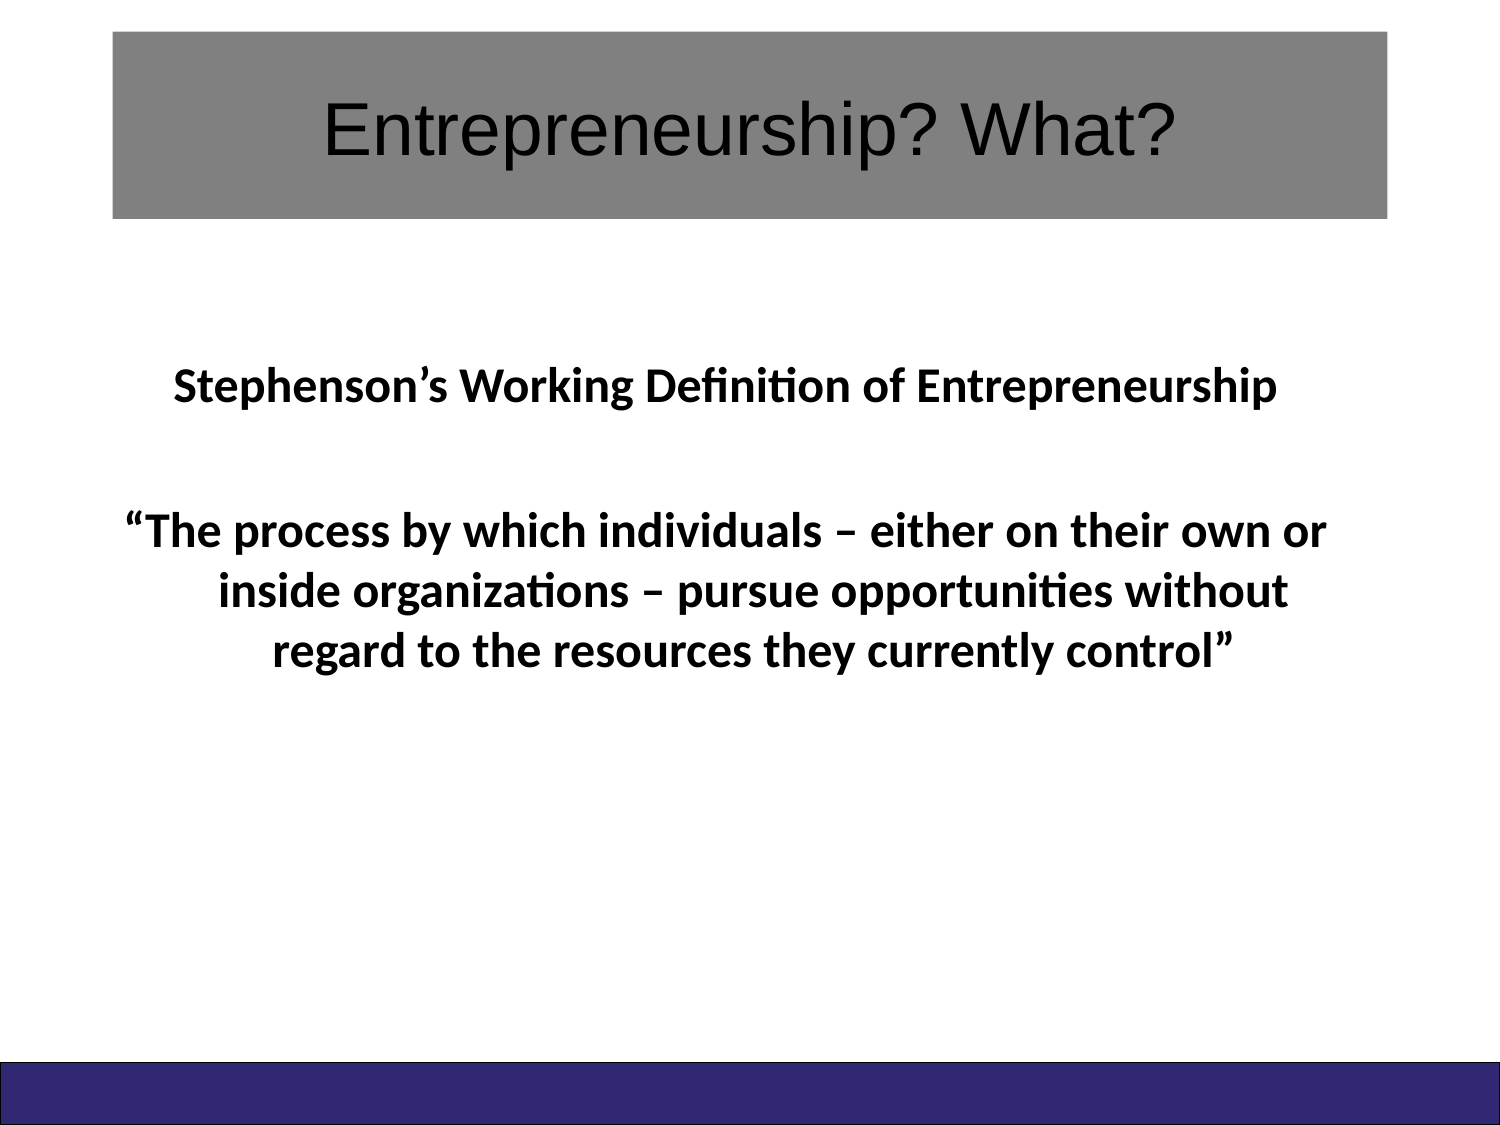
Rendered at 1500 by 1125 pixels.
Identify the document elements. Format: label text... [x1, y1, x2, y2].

list Stephenson’s Working Definition of Entrepreneurship “The process by which individuals – either on their own or inside organizations – pursue opportunities without regard to the resources they currently control” [88, 344, 1364, 1095]
title Entrepreneurship? What? [112, 31, 1388, 219]
